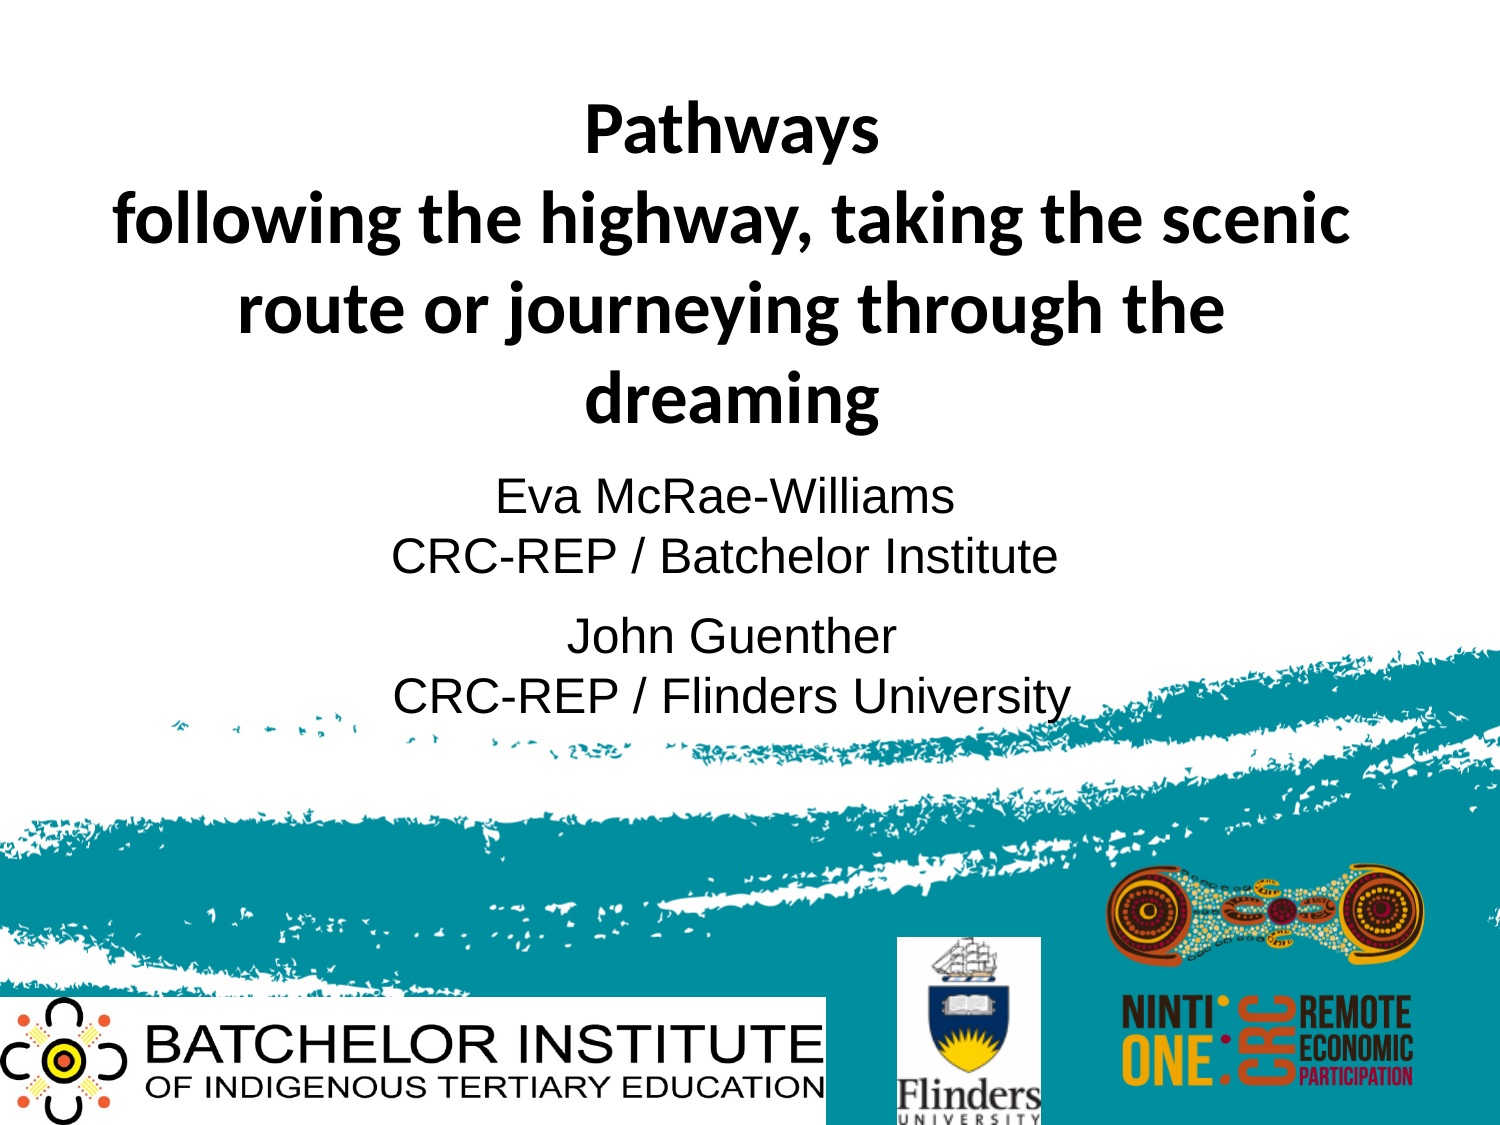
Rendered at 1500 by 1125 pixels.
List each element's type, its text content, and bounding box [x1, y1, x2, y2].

text_box Pathways following the highway, taking the scenic route or journeying through the dreaming Eva McRae-Williams CRC-REP / Batchelor Institute John Guenther CRC-REP / Flinders University [88, 78, 1376, 1083]
picture [0, 0, 1500, 1125]
